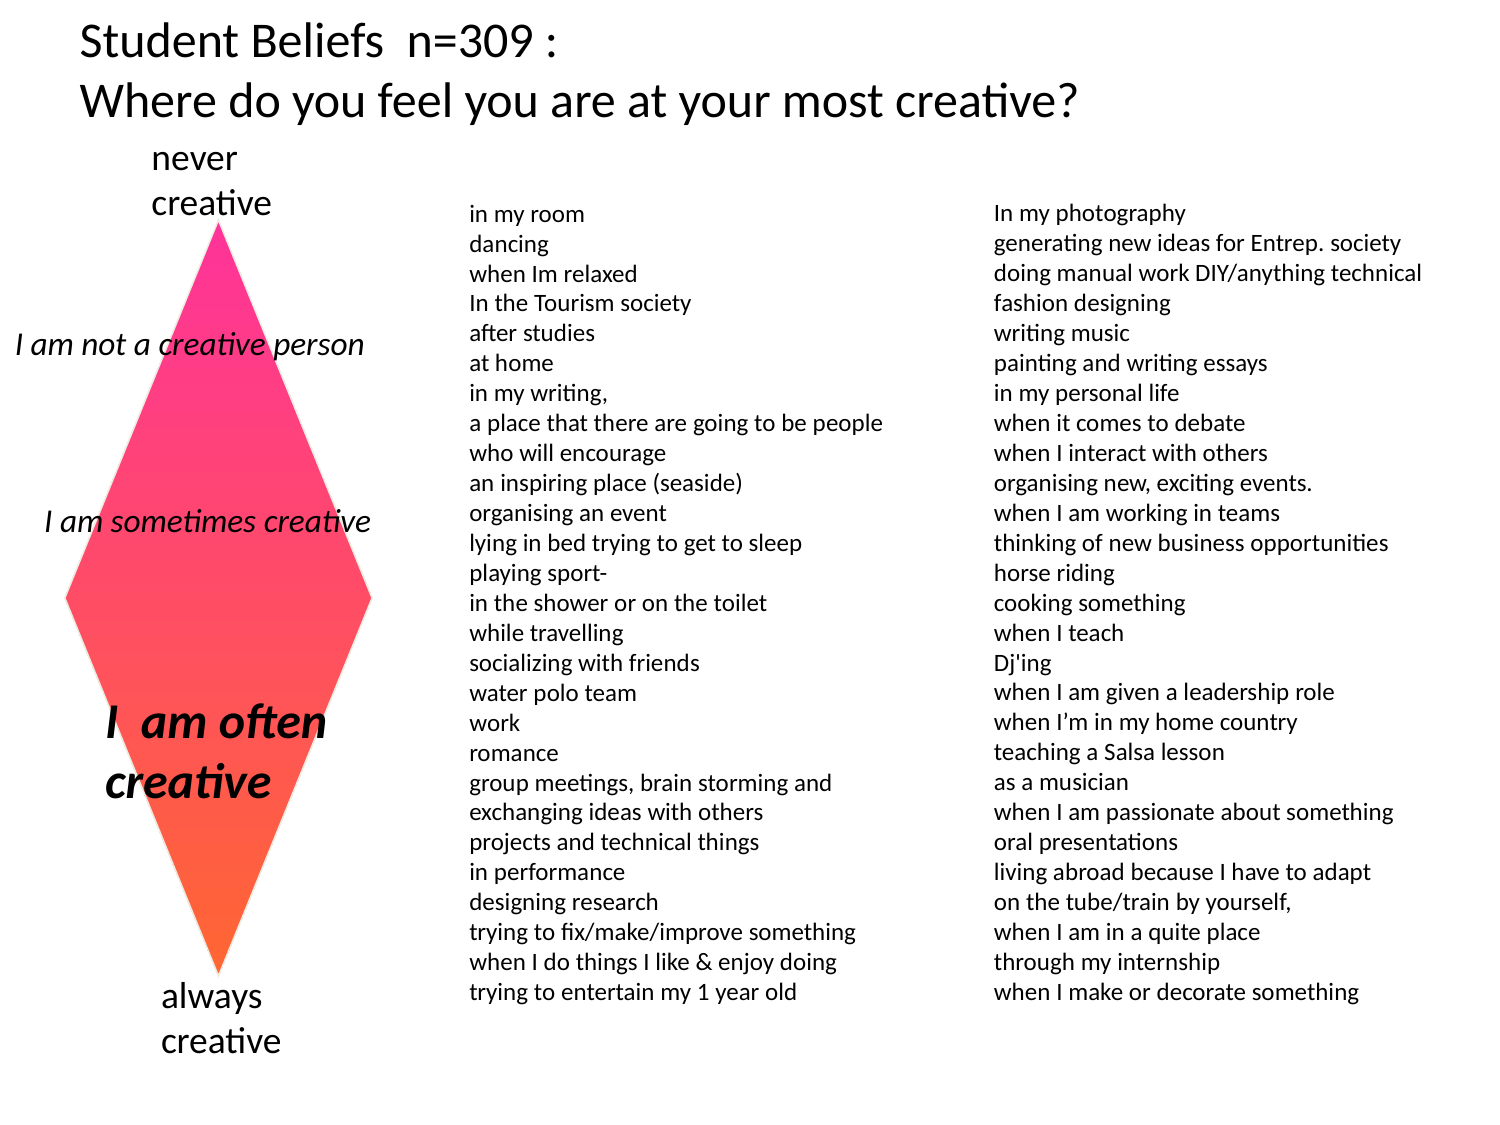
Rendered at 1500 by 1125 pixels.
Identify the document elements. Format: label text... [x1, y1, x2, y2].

text_box never creative [136, 125, 288, 231]
text_box Student Beliefs n=309 : Where do you feel you are at your most creative? [64, 0, 1500, 135]
text_box I am often creative [90, 680, 354, 816]
text_box In my photography generating new ideas for Entrep. society doing manual work DIY/anything technical fashion designing writing music painting and writing essays in my personal life when it comes to debate when I interact with others organising new, exciting events. when I am working in teams thinking of new business opportunities horse riding cooking something when I teach Dj'ing when I am given a leadership role when I’m in my home country teaching a Salsa lesson as a musician when I am passionate about something oral presentations living abroad because I have to adapt on the tube/train by yourself, when I am in a quite place through my internship when I make or decorate something [979, 189, 1438, 1006]
text_box always creative [146, 964, 297, 1069]
text_box [180, 220, 257, 314]
text_box [64, 547, 373, 680]
text_box in my room dancing when Im relaxed In the Tourism society after studies at home in my writing, a place that there are going to be people who will encourage an inspiring place (seaside) organising an event lying in bed trying to get to sleep playing sport- in the shower or on the toilet while travelling socializing with friends water polo team work romance group meetings, brain storming and exchanging ideas with others projects and technical things in performance designing research trying to fix/make/improve something when I do things I like & enjoy doing trying to entertain my 1 year old [454, 189, 938, 1066]
text_box [107, 370, 330, 492]
text_box [153, 816, 284, 977]
text_box I am not a creative person [0, 314, 443, 370]
text_box I am sometimes creative [29, 492, 473, 547]
